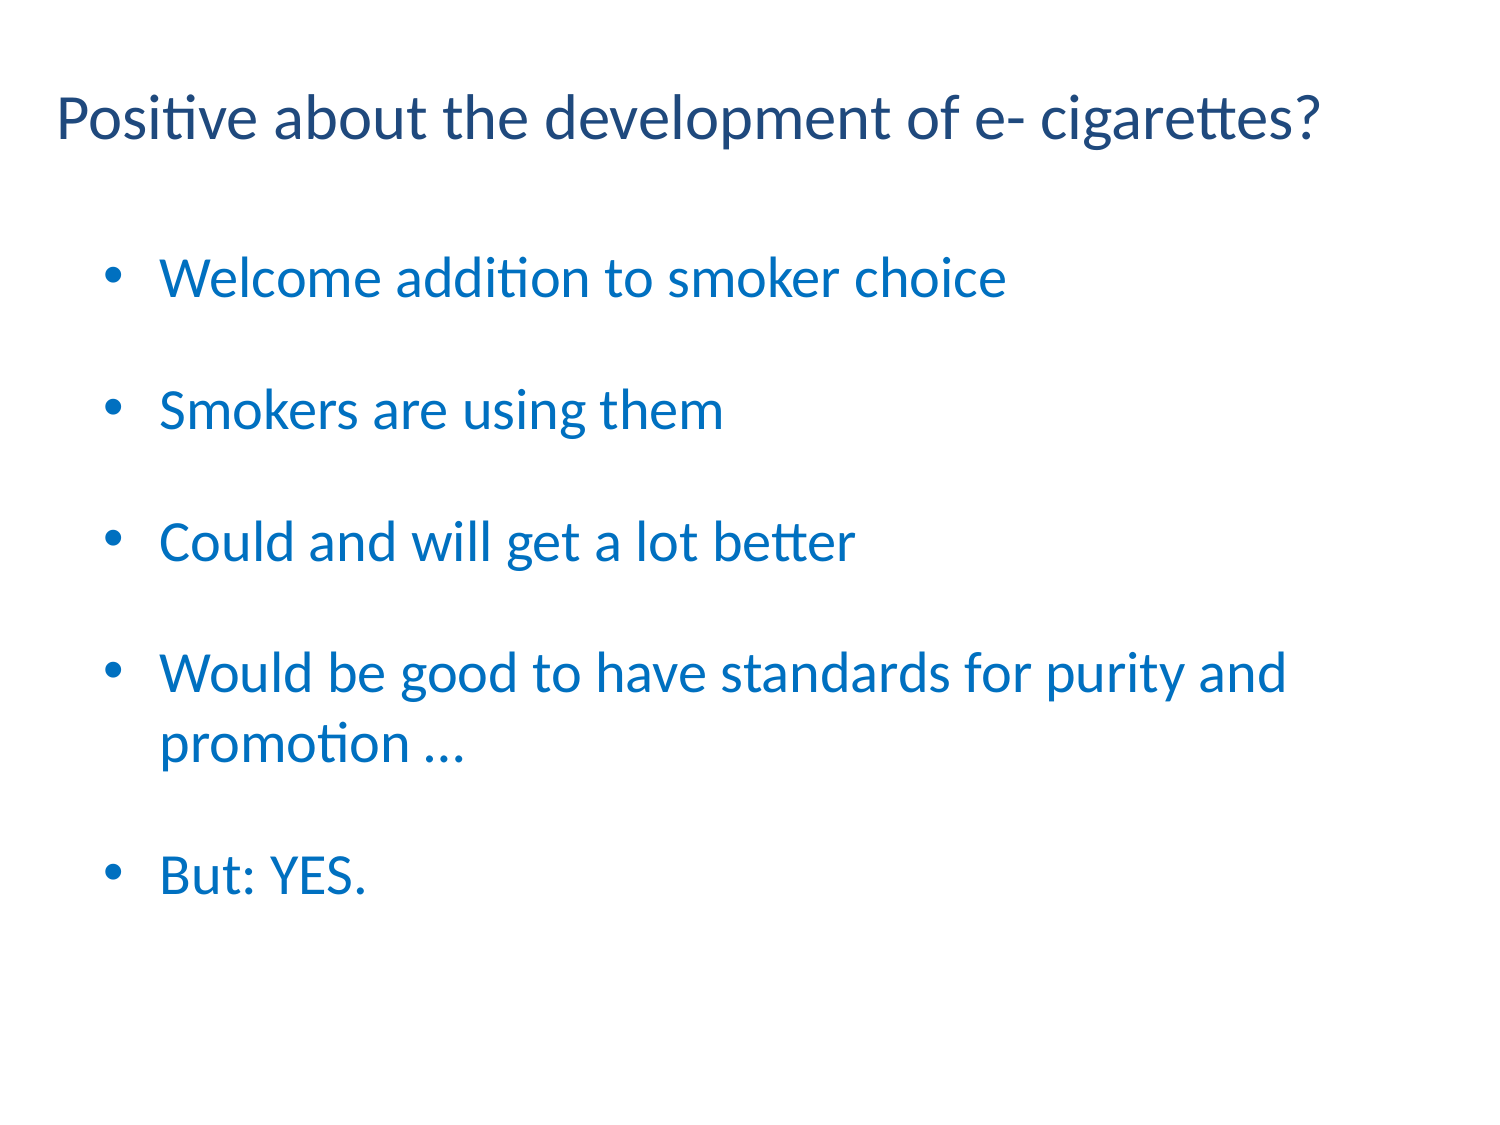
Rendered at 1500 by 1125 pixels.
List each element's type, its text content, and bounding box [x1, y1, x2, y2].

list Welcome addition to smoker choice Smokers are using them Could and will get a lot better Would be good to have standards for purity and promotion … But: YES. [88, 231, 1471, 988]
title Positive about the development of e- cigarettes? [41, 37, 1392, 190]
